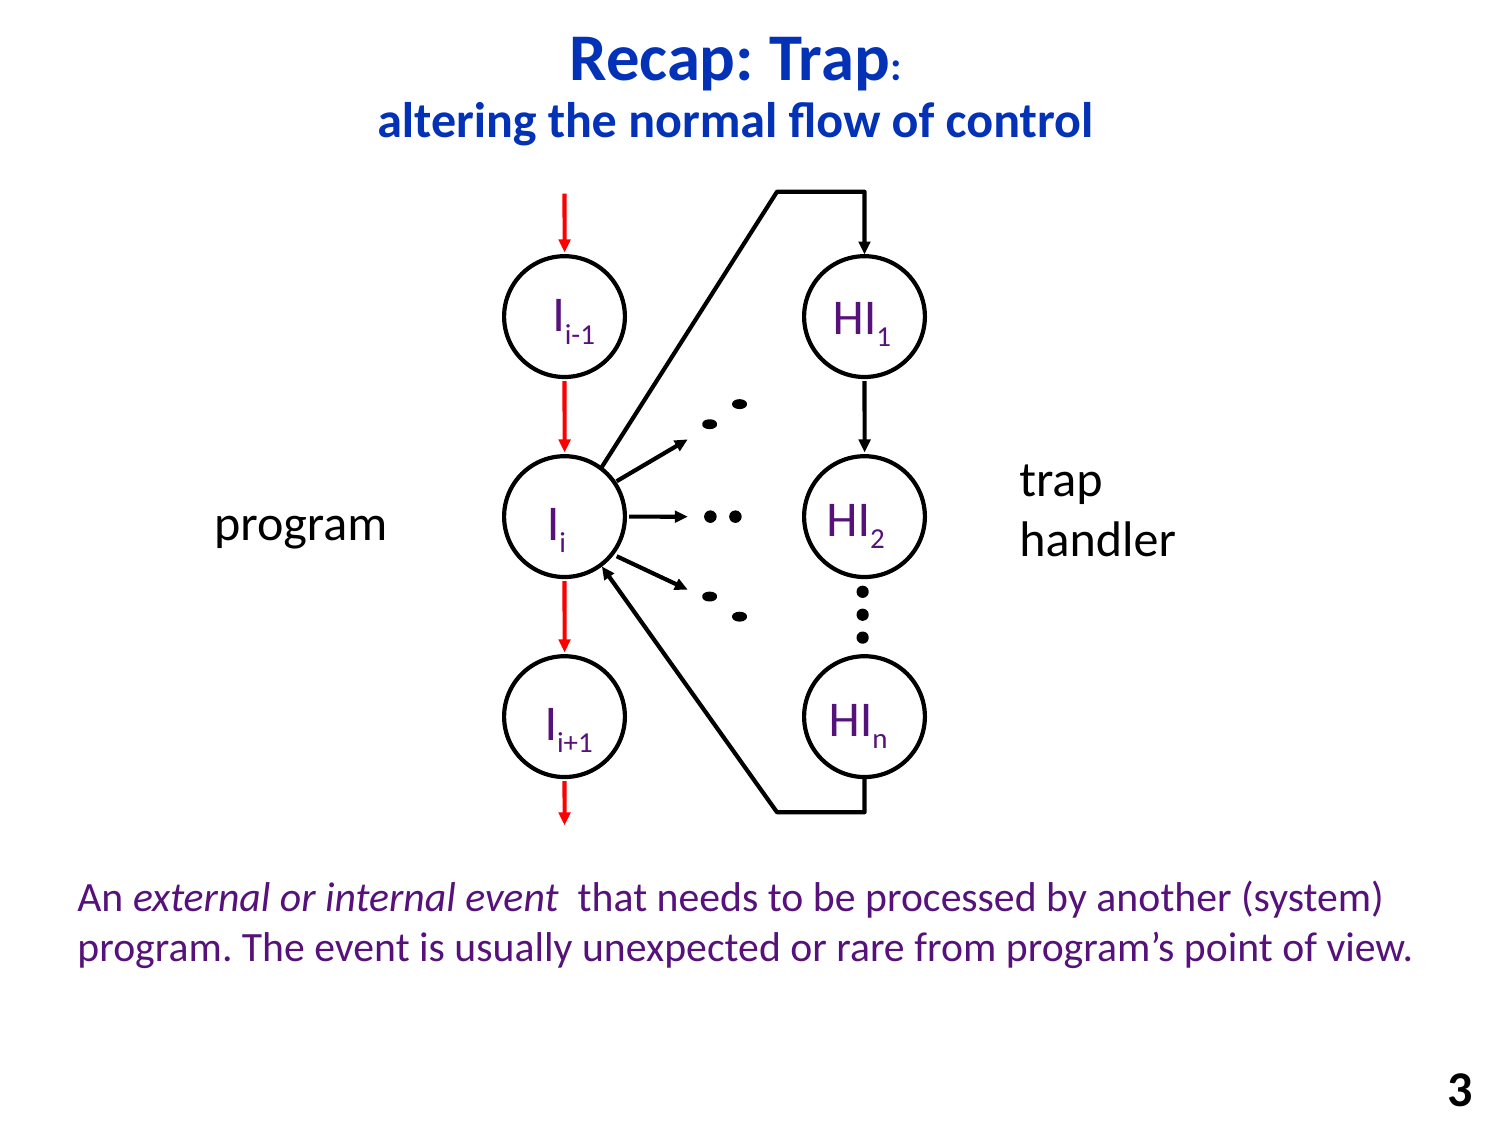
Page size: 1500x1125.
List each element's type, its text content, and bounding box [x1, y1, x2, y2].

text_box [858, 381, 871, 453]
text_box HI1 [817, 276, 907, 360]
slide_number 3 [1174, 1062, 1488, 1111]
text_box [858, 587, 867, 642]
text_box program [199, 483, 403, 558]
text_box [504, 456, 625, 578]
text_box [558, 781, 571, 826]
text_box [731, 512, 740, 521]
text_box [804, 685, 813, 749]
text_box [822, 256, 925, 378]
text_box [504, 256, 625, 378]
text_box [734, 613, 746, 620]
text_box Ii+1 [529, 683, 609, 766]
text_box [602, 566, 865, 813]
text_box [734, 401, 746, 408]
text_box [704, 593, 716, 600]
text_box HI2 [811, 478, 900, 562]
text_box [558, 381, 571, 453]
text_box [504, 656, 625, 778]
text_box [629, 510, 688, 523]
text_box [558, 193, 571, 253]
text_box [616, 556, 688, 590]
text_box HIn [813, 678, 903, 762]
text_box [818, 656, 925, 778]
text_box [804, 488, 811, 545]
text_box [601, 191, 871, 467]
text_box Ii [532, 483, 582, 566]
text_box [558, 581, 571, 653]
text_box [704, 421, 716, 428]
title Recap: Trap: altering the normal flow of control [137, 24, 1335, 147]
text_box trap handler [1004, 439, 1192, 574]
text_box [616, 439, 688, 482]
text_box [804, 294, 817, 354]
text_box [818, 456, 925, 578]
text_box An external or internal event that needs to be processed by another (system) program. The event is usually unexpected or rare from program’s point of view. [62, 862, 1438, 977]
text_box [706, 512, 715, 521]
